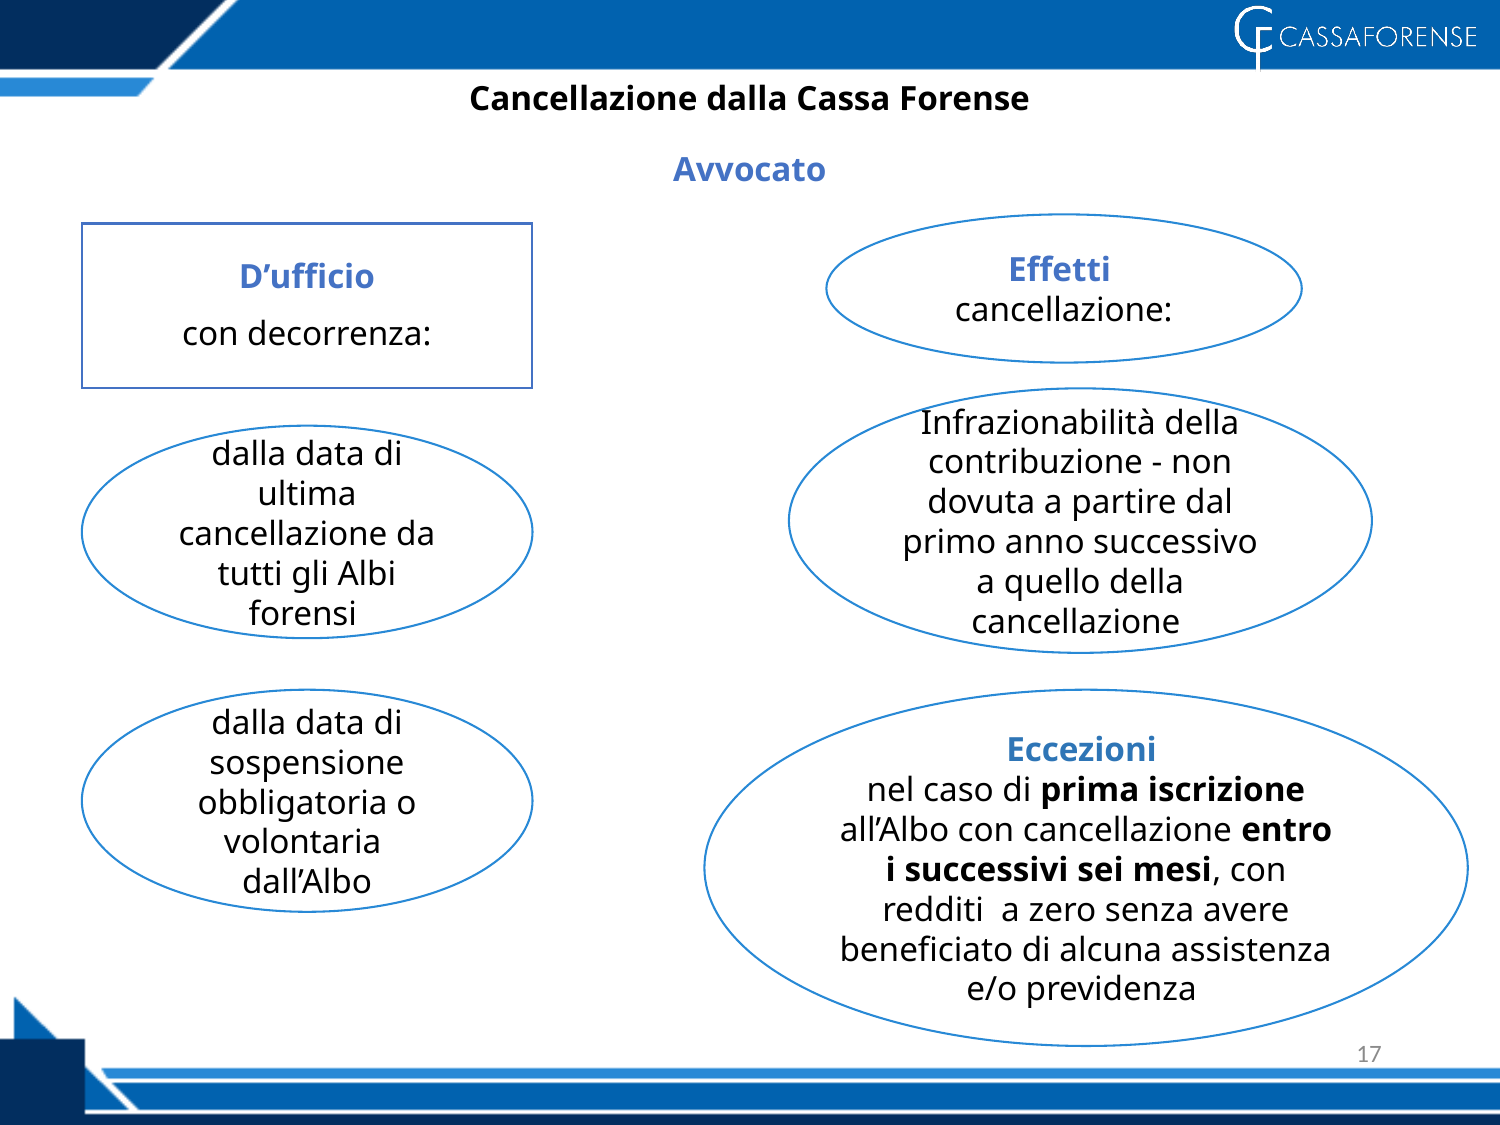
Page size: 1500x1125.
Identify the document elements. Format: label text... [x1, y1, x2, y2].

text_box dalla data di sospensione obbligatoria o volontaria dall’Albo [80, 688, 534, 913]
text_box Effetti cancellazione: [825, 213, 1303, 364]
picture [0, 0, 1500, 1125]
text_box Infrazionabilità della contribuzione - non dovuta a partire dal primo anno successivo a quello della cancellazione [787, 387, 1373, 654]
list D’ufficio con decorrenza: [81, 222, 533, 389]
text_box Eccezioni nel caso di prima iscrizione all’Albo con cancellazione entro i successivi sei mesi, con redditi a zero senza avere beneficiato di alcuna assistenza e/o previdenza [703, 688, 1469, 1047]
title Cancellazione dalla Cassa Forense Avvocato [103, 59, 1397, 211]
slide_number 17 [1059, 1022, 1397, 1083]
text_box dalla data di ultima cancellazione da tutti gli Albi forensi [80, 424, 534, 640]
